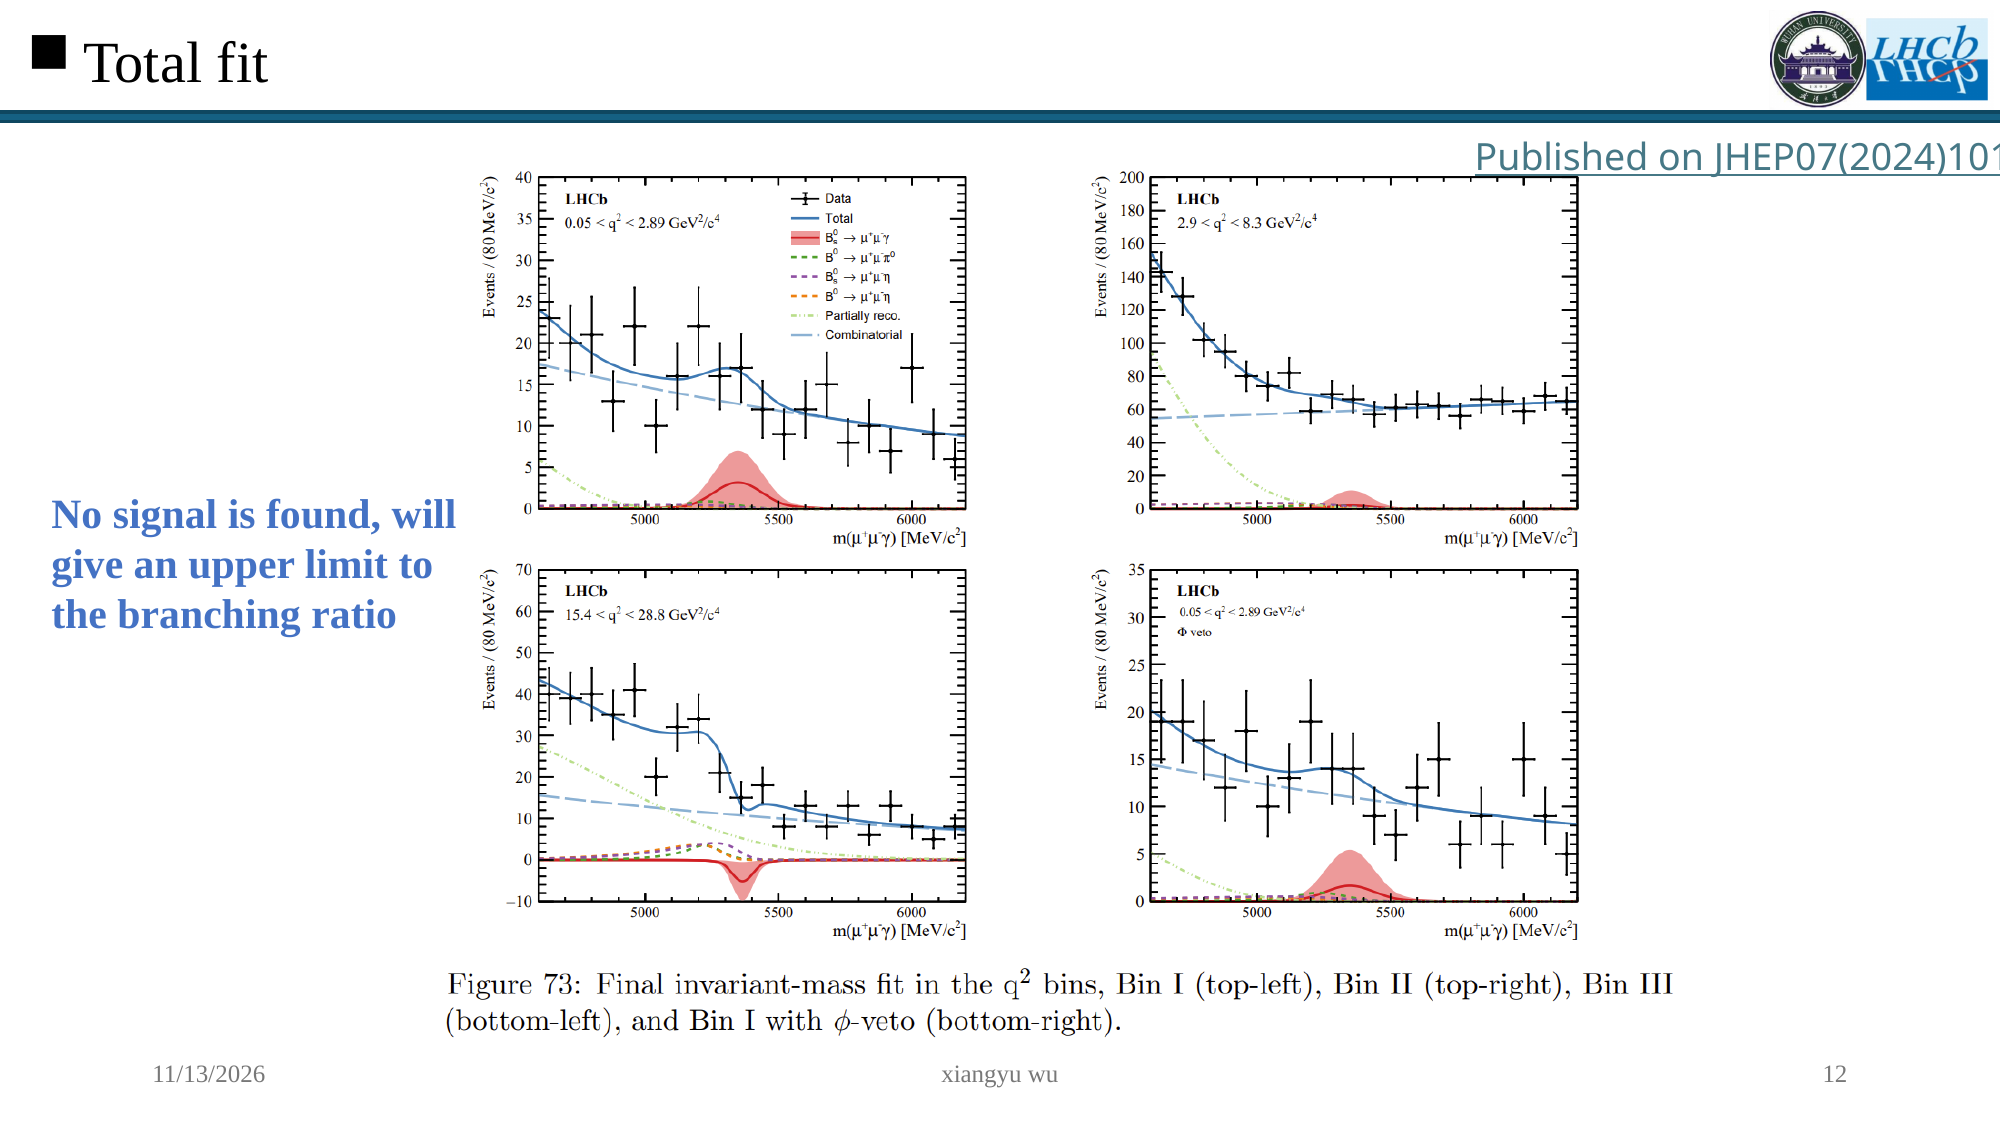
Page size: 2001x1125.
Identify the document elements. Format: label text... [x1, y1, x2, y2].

slide_number 12 [1412, 1042, 1863, 1103]
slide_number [137, 1042, 588, 1103]
text_box No signal is found, will give an upper limit to the branching ratio [36, 479, 420, 644]
picture [420, 163, 1701, 1044]
text_box Total fit [12, 16, 1700, 102]
footer xiangyu wu [662, 1044, 1338, 1103]
text_box Published on JHEP07(2024)101 [1459, 125, 2000, 192]
text_box [0, 110, 2000, 123]
picture [1768, 9, 1995, 110]
